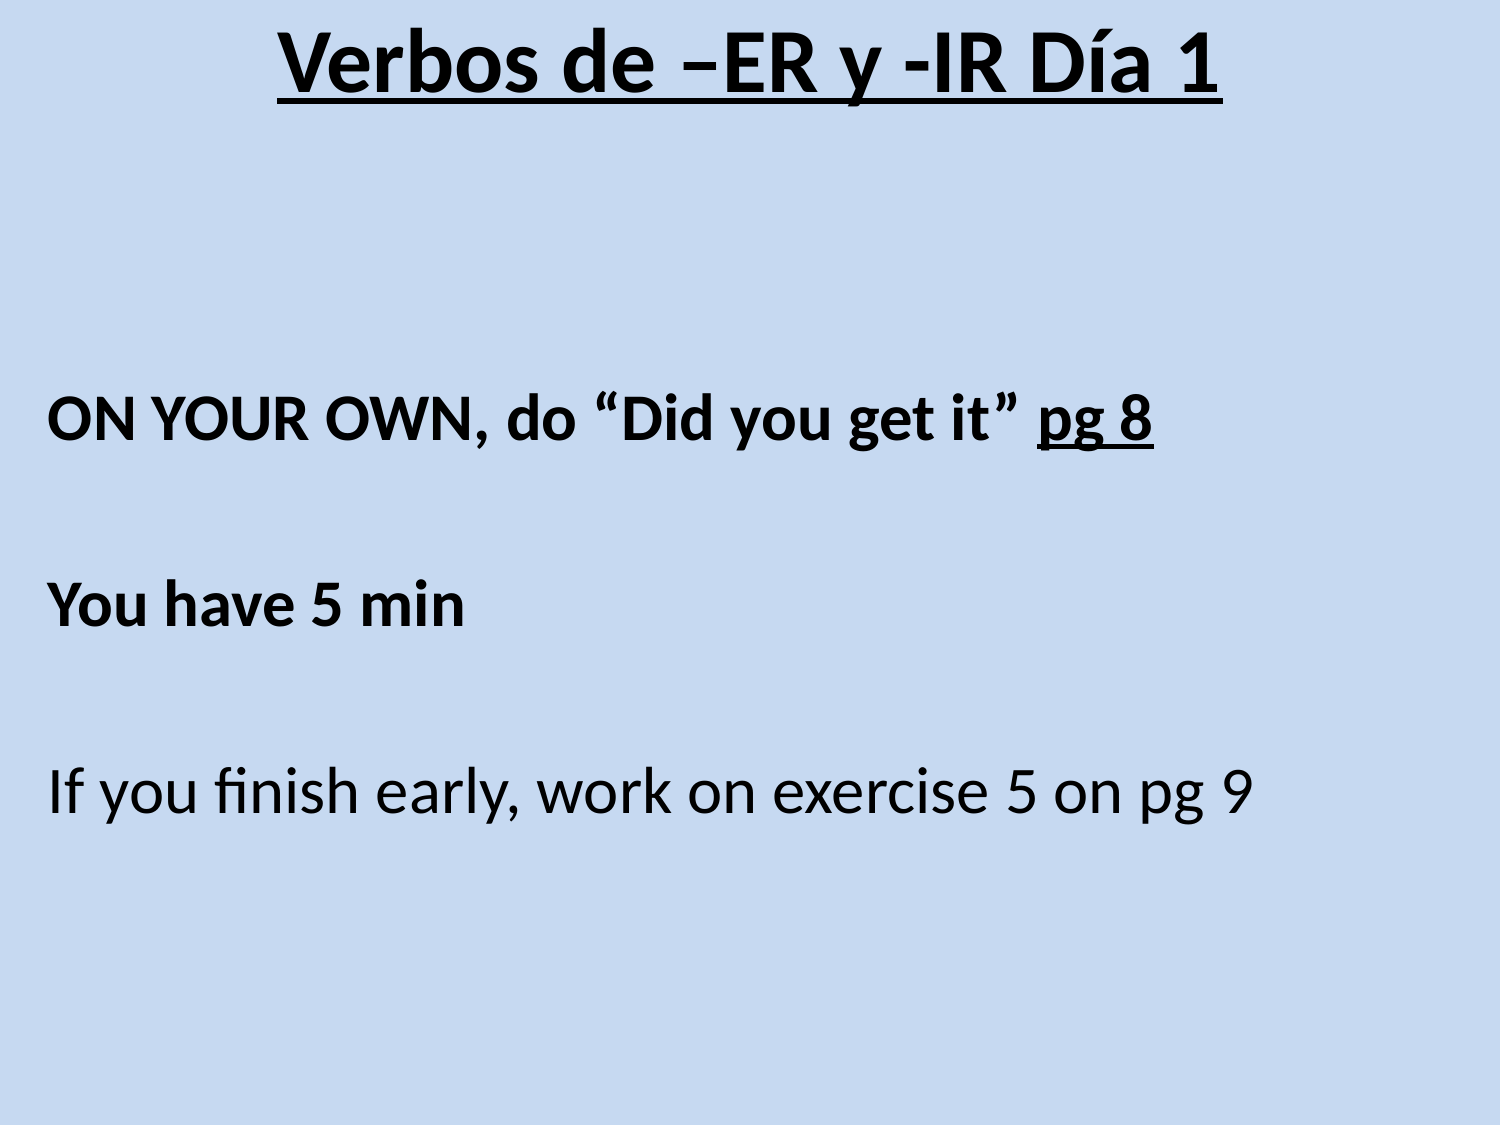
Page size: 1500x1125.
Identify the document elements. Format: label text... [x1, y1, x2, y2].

title Verbos de –ER y -IR Día 1 [0, 0, 1500, 158]
text_box ON YOUR OWN, do “Did you get it” pg 8 You have 5 min If you finish early, work on exercise 5 on pg 9 [33, 365, 1500, 945]
